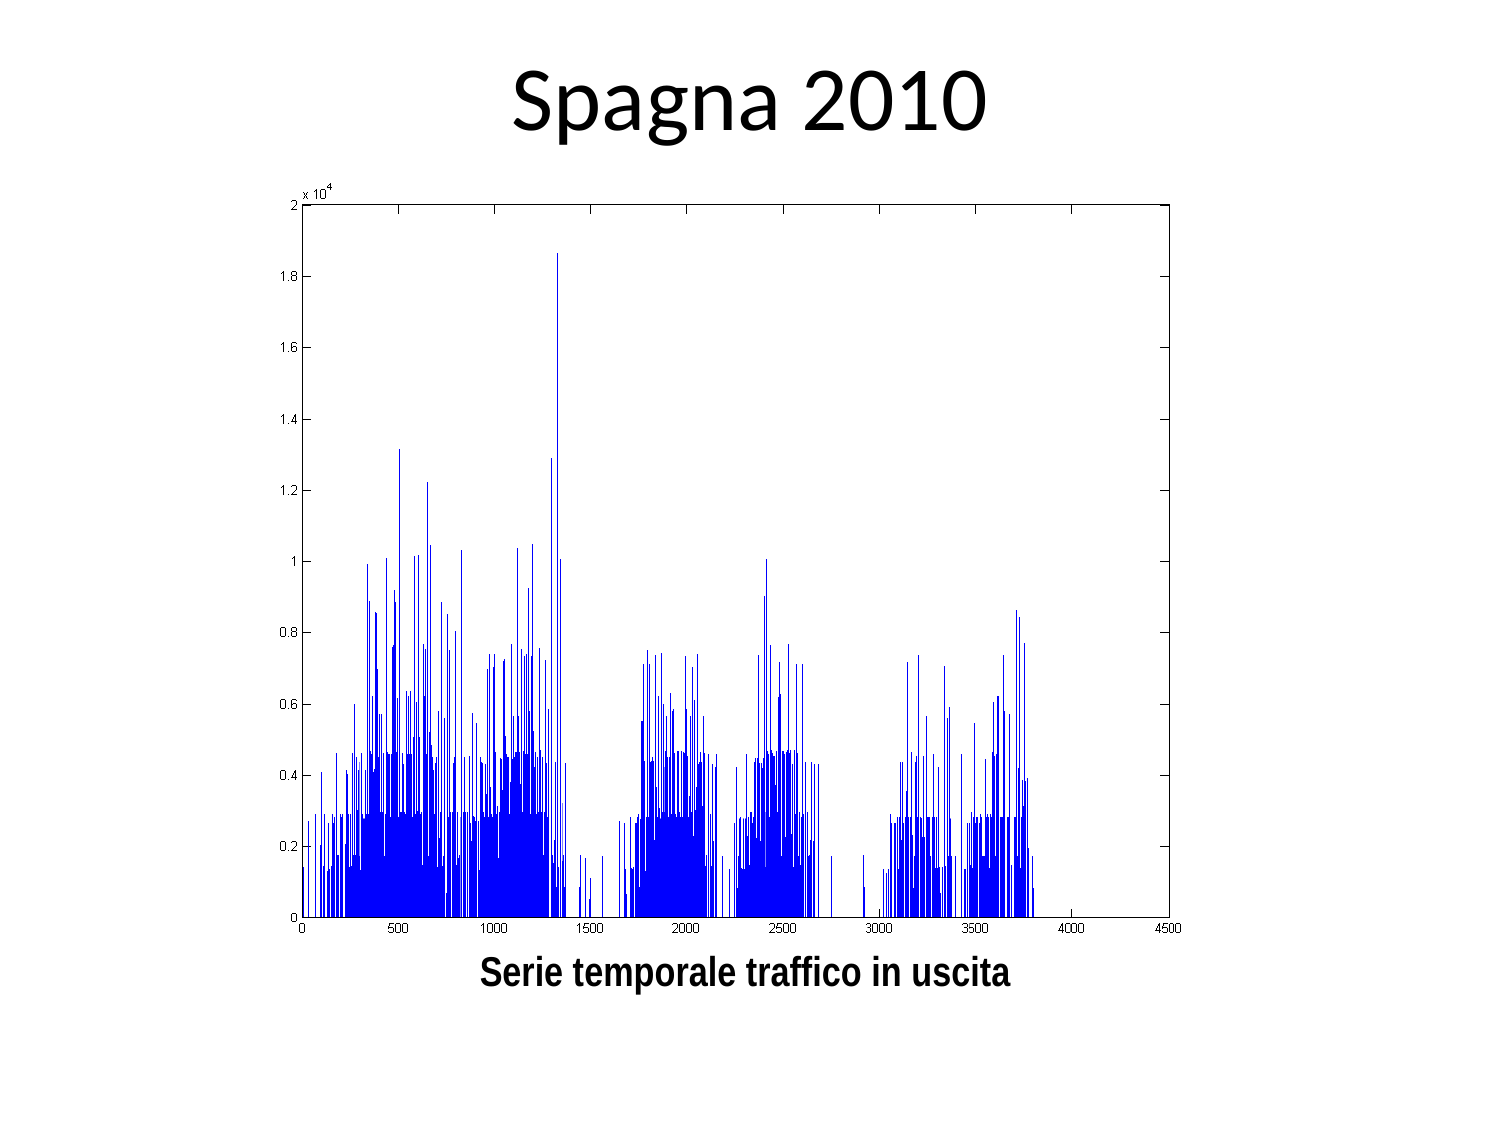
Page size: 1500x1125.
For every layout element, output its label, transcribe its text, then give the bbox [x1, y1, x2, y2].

title Spagna 2010 [75, 0, 1425, 188]
list Serie temporale traffico in uscita [70, 937, 1421, 1041]
picture [269, 175, 1189, 950]
